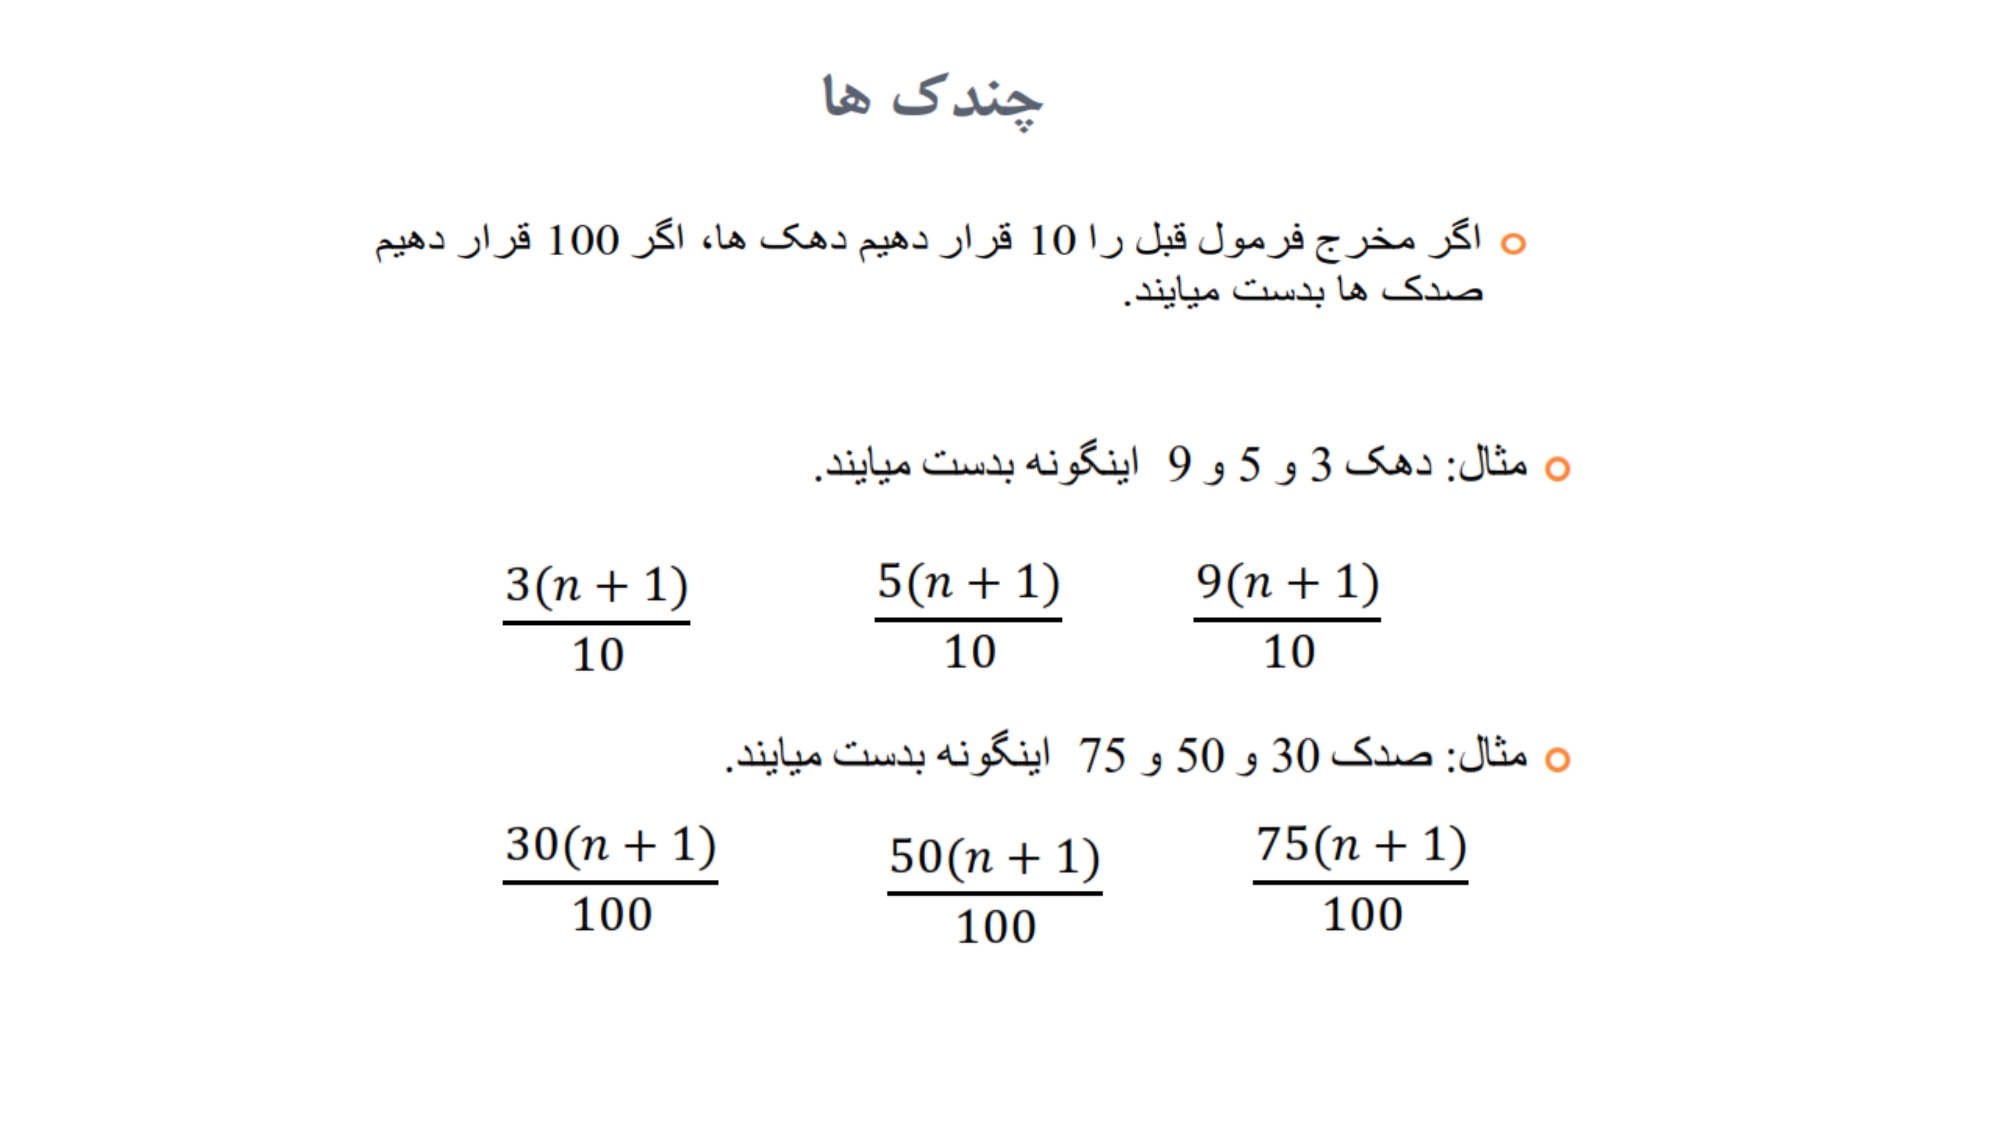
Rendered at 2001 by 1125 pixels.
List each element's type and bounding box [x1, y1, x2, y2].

picture [428, 402, 1572, 965]
picture [309, 64, 1545, 359]
